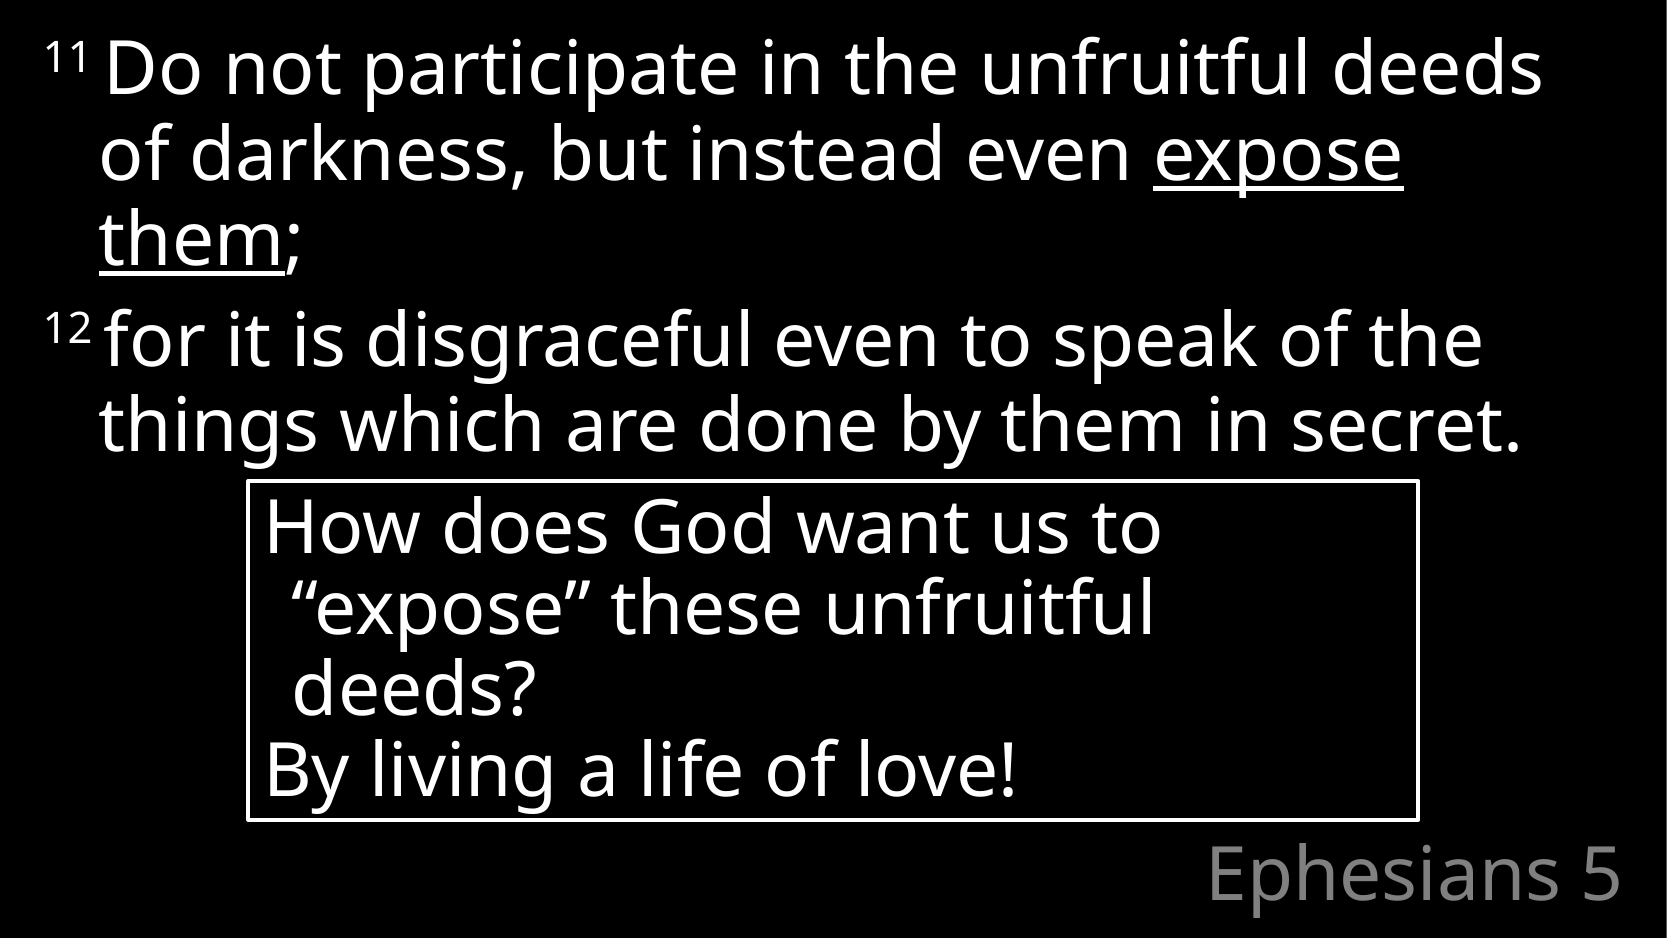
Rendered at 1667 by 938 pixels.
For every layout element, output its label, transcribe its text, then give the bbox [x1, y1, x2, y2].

title Ephesians 5 [1058, 834, 1640, 923]
text_box How does God want us to “expose” these unfruitful deeds? By living a life of love! [248, 481, 1419, 820]
list 11 Do not participate in the unfruitful deeds of darkness, but instead even expose them; 12 for it is disgraceful even to speak of the things which are done by them in secret. [27, 18, 1640, 813]
